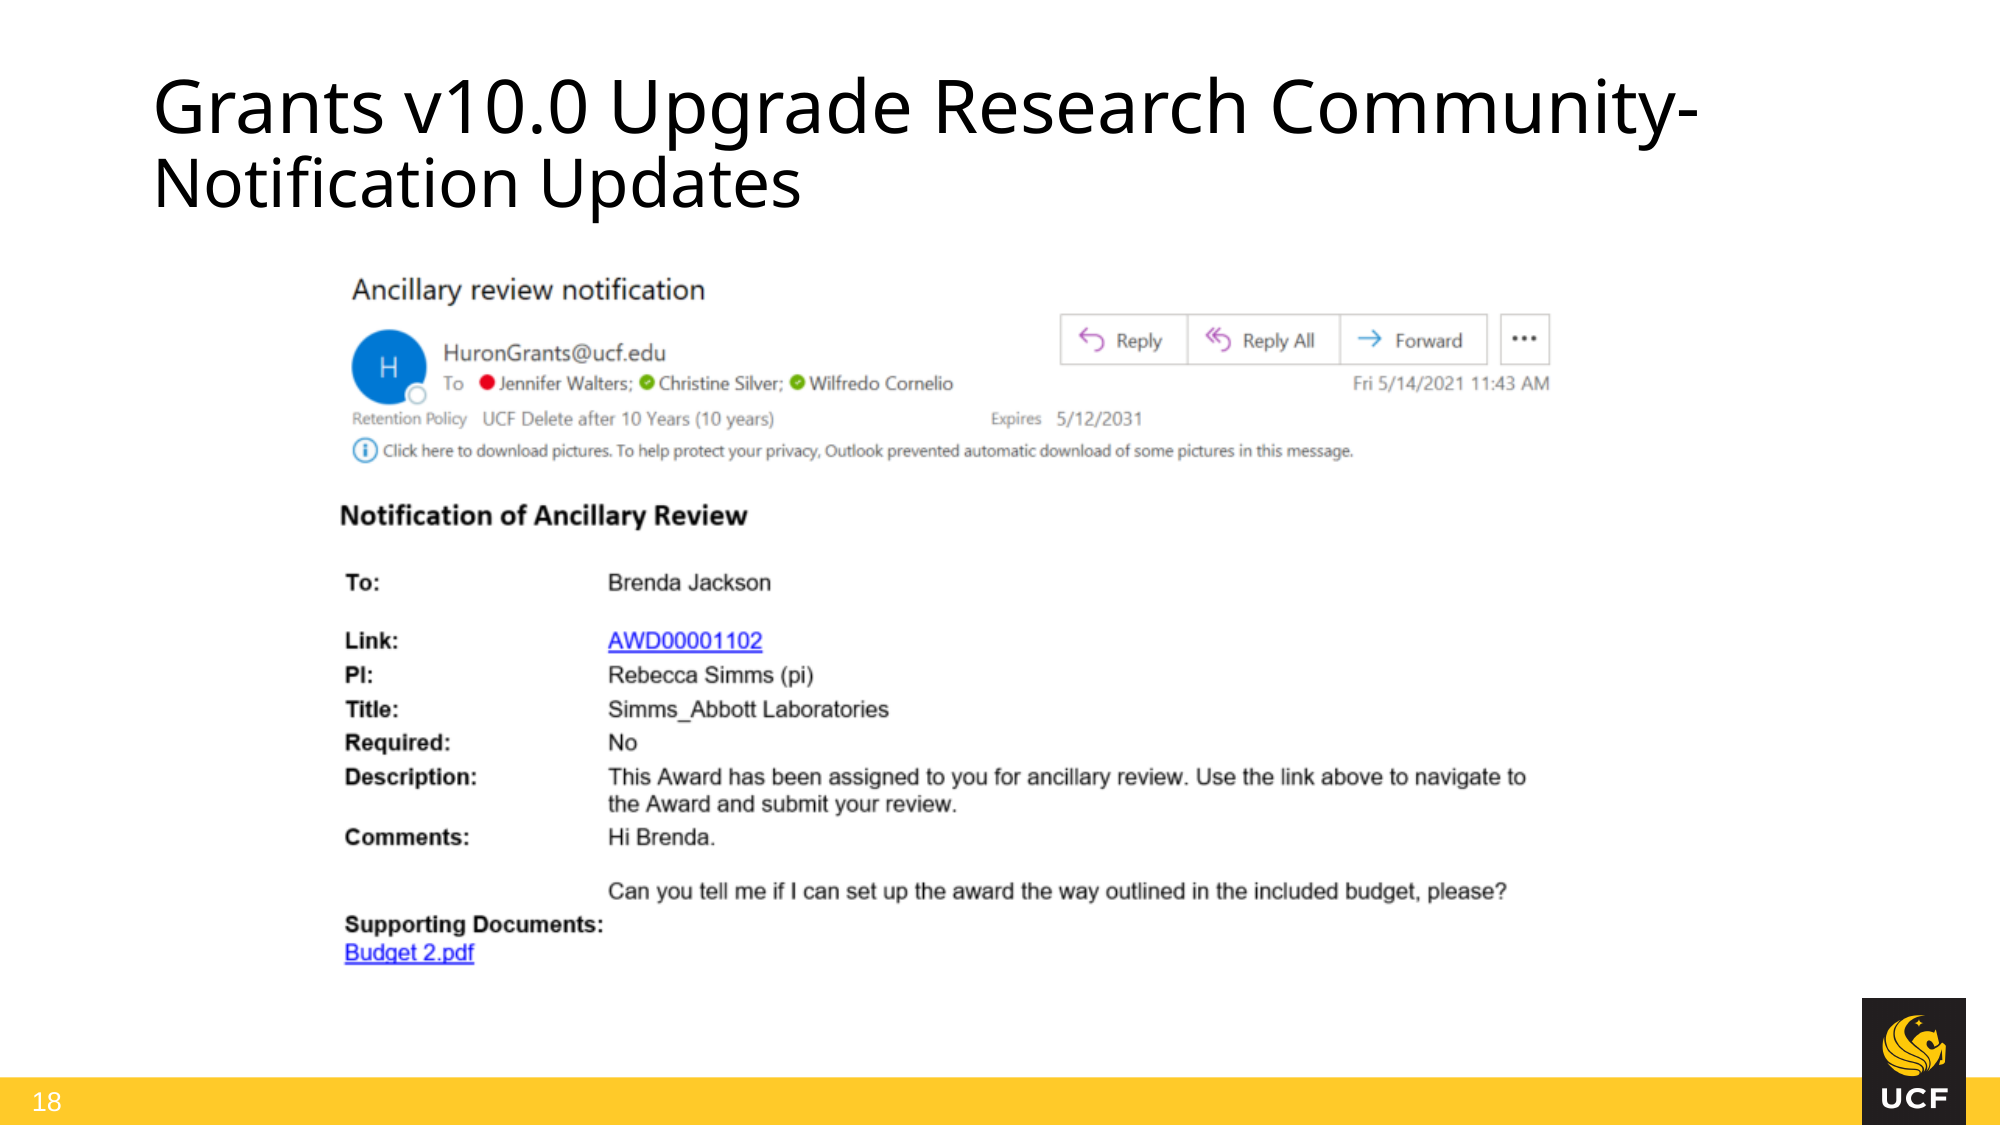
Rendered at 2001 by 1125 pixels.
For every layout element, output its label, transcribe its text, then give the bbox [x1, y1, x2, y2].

title Grants v10.0 Upgrade Research Community- Notification Updates [137, 59, 1863, 231]
picture [333, 264, 1570, 984]
slide_number 18 [16, 1077, 138, 1124]
picture [1862, 998, 1966, 1125]
